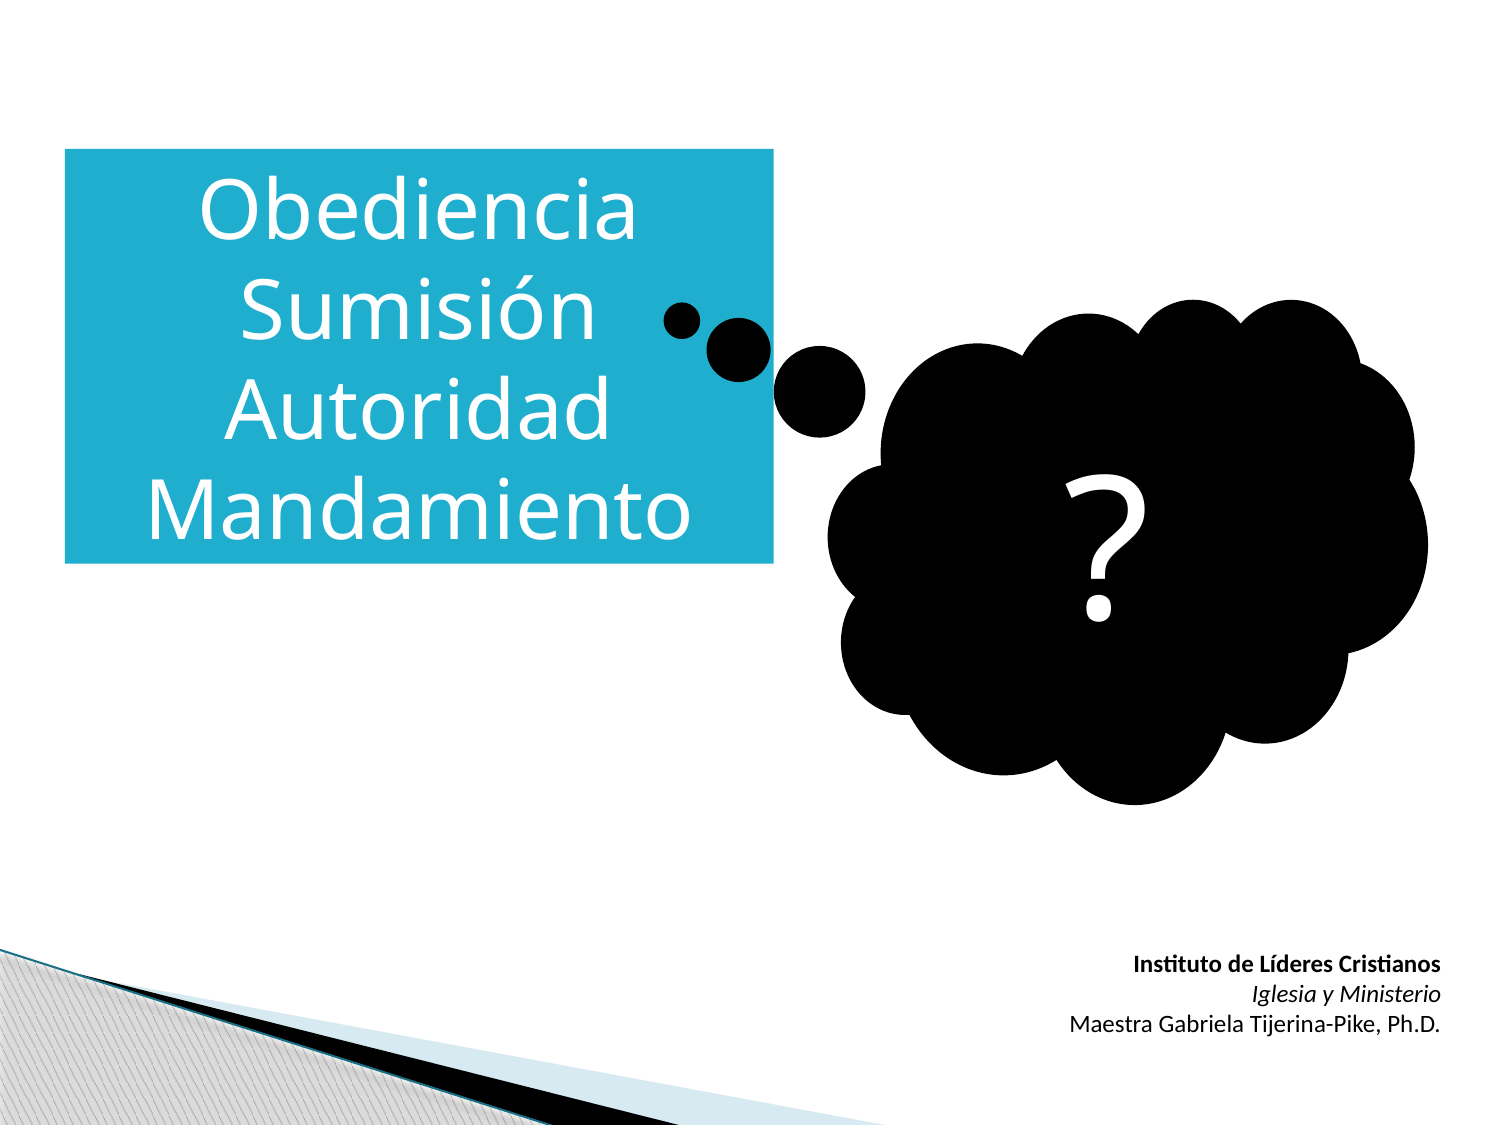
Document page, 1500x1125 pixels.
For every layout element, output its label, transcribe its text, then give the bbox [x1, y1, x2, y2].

text_box ? [773, 345, 866, 438]
text_box ? [706, 317, 771, 383]
text_box Instituto de Líderes Cristianos Iglesia y Ministerio Maestra Gabriela Tijerina-Pike, Ph.D. [891, 940, 1457, 1046]
text_box ? [827, 299, 1429, 806]
text_box ? [663, 302, 701, 339]
text_box Obediencia Sumisión Autoridad Mandamiento [64, 148, 774, 564]
